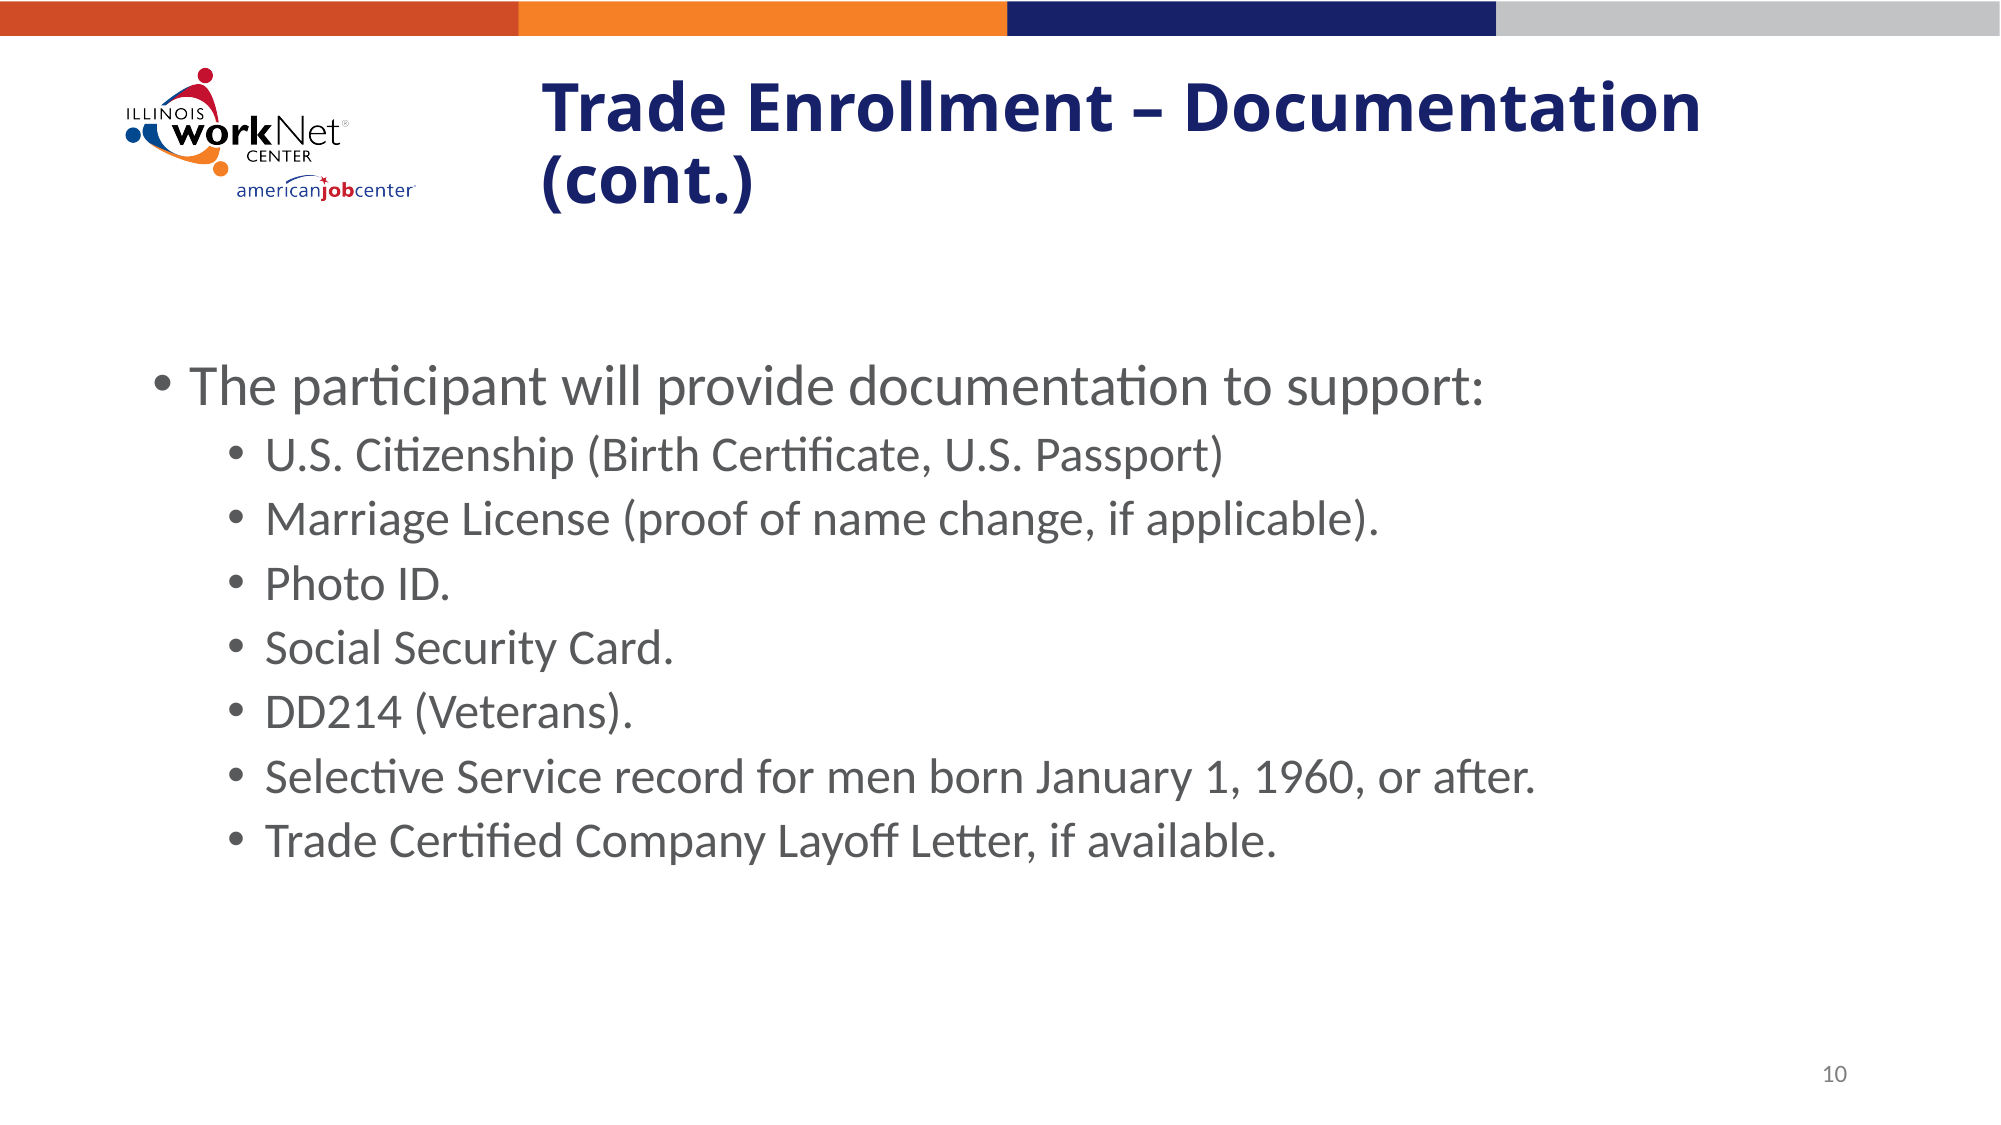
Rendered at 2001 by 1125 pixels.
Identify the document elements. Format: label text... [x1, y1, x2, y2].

title Trade Enrollment – Documentation (cont.) [526, 100, 1777, 193]
slide_number 10 [1412, 1042, 1863, 1103]
list The participant will provide documentation to support: U.S. Citizenship (Birth Certificate, U.S. Passport) Marriage License (proof of name change, if applicable). Photo ID. Social Security Card. DD214 (Veterans). Selective Service record for men born January 1, 1960, or after. Trade Certified Company Layoff Letter, if available. [137, 347, 1863, 1014]
picture [0, 0, 2000, 1125]
